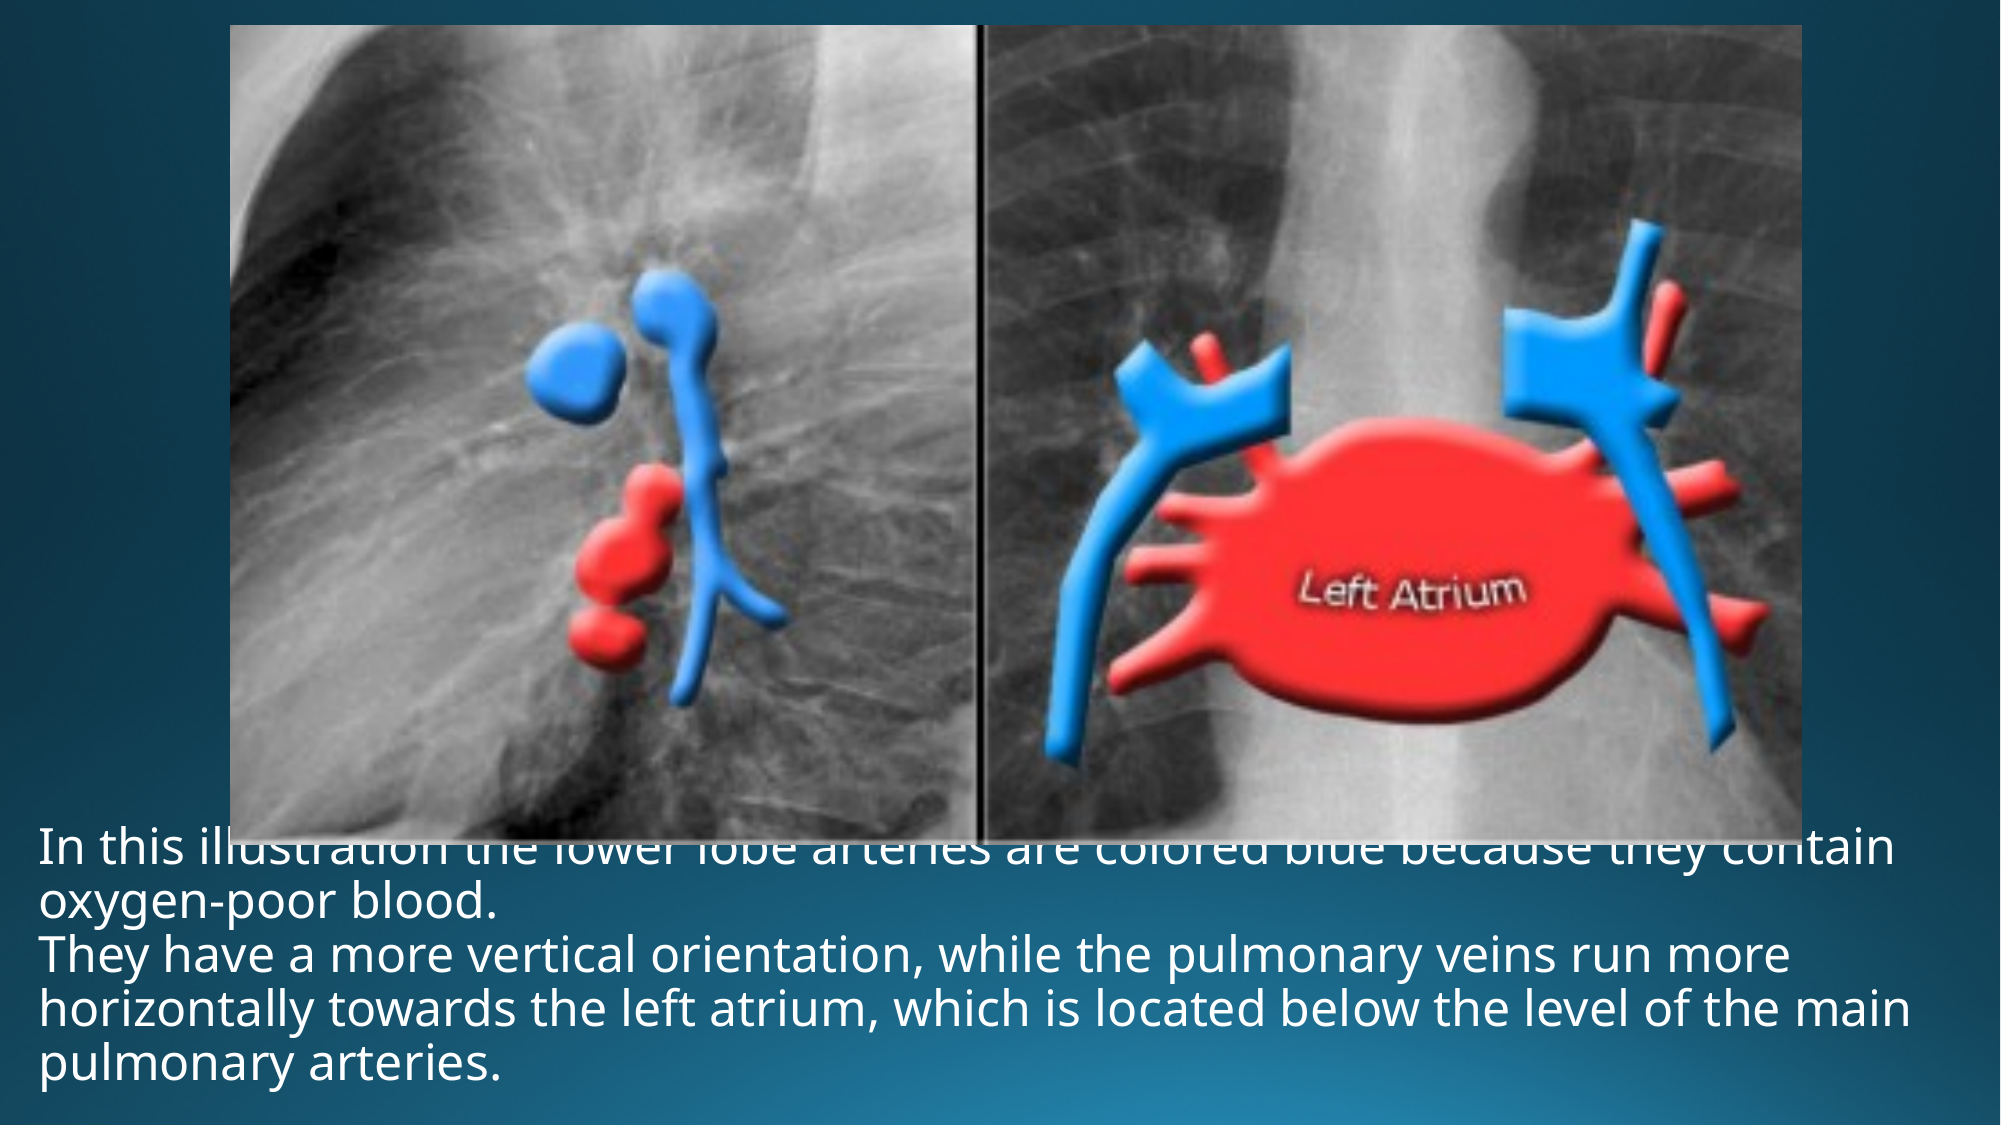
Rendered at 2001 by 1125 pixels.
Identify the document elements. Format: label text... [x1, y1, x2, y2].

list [230, 25, 1802, 846]
title In this illustration the lower lobe arteries are colored blue because they contain oxygen-poor blood. They have a more vertical orientation, while the pulmonary veins run more horizontally towards the left atrium, which is located below the level of the main pulmonary arteries. [23, 809, 1969, 1103]
picture [0, 0, 2001, 1125]
